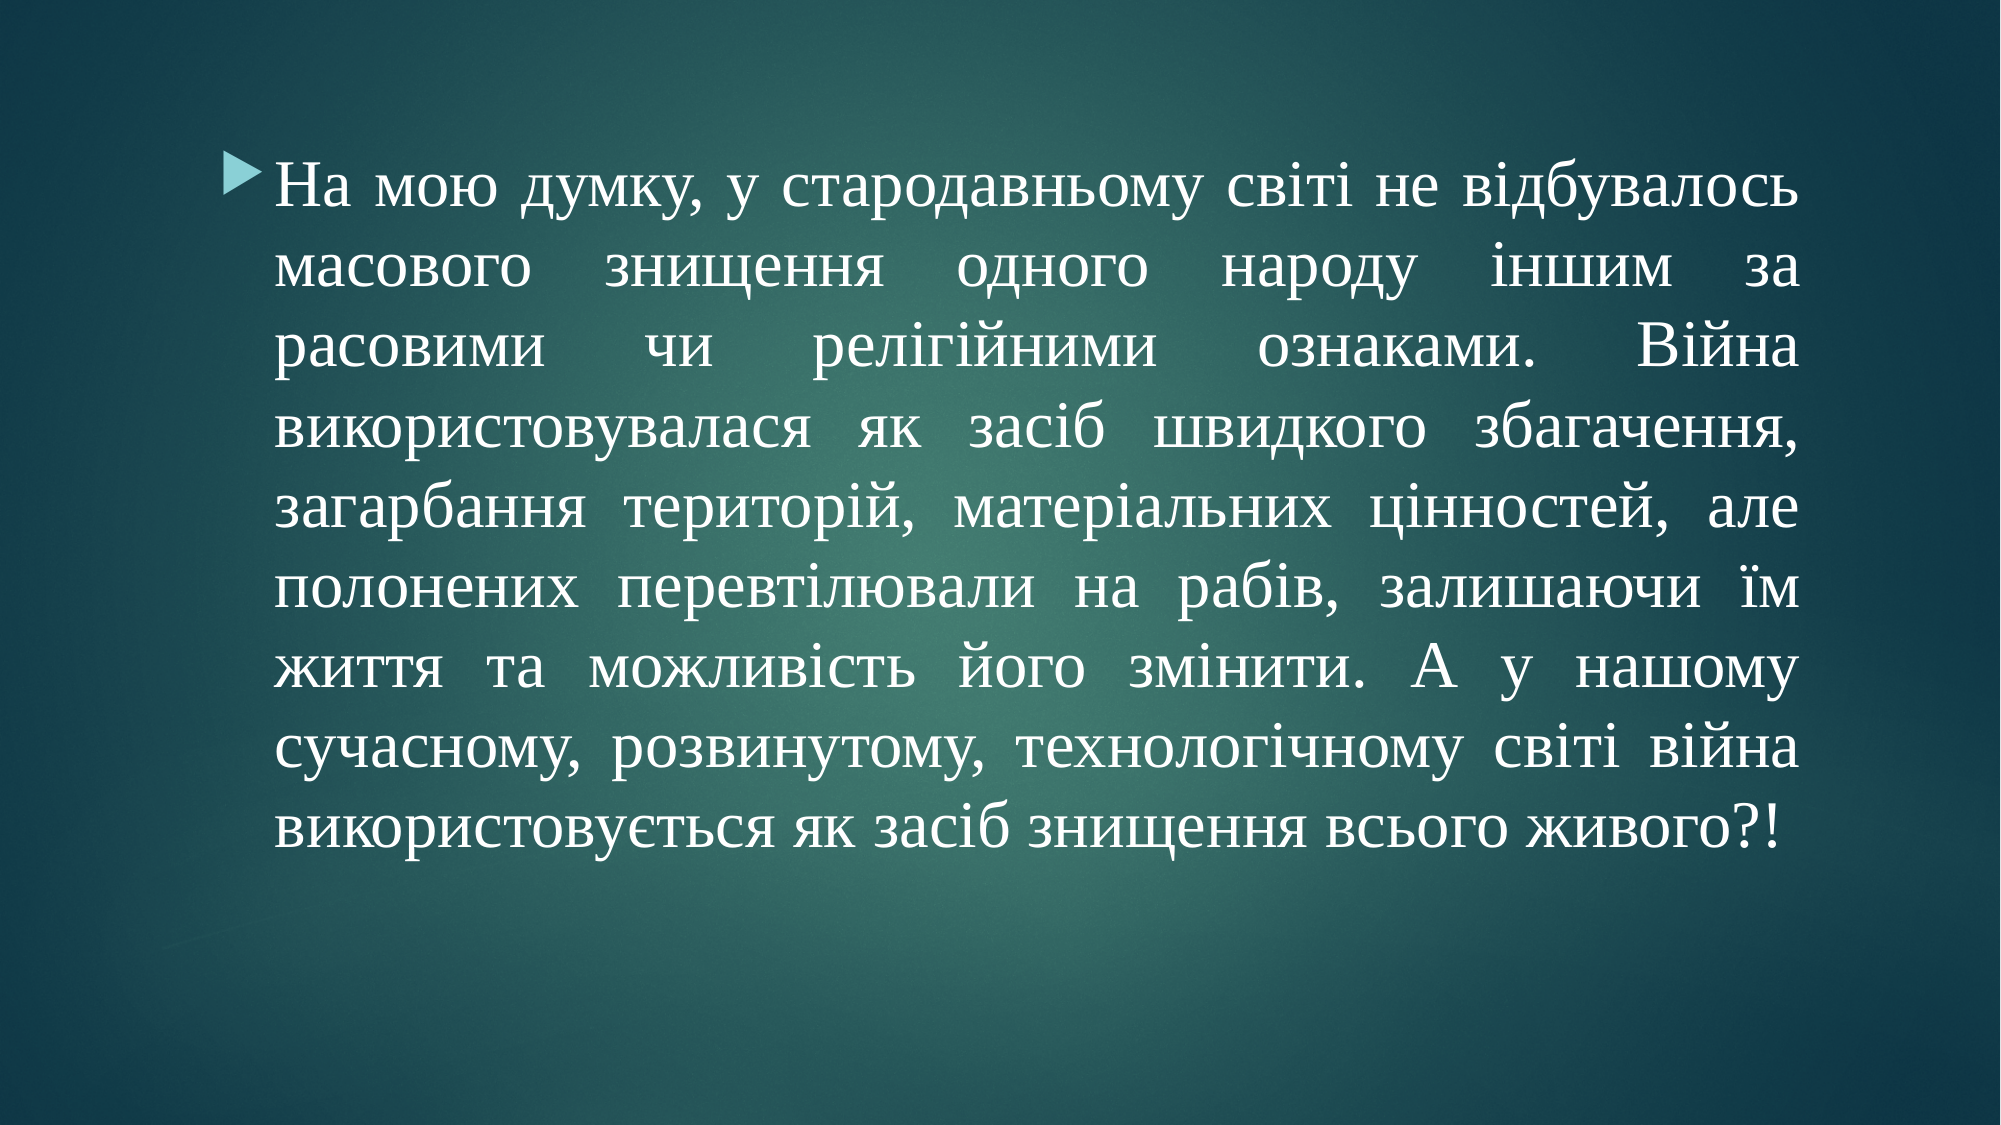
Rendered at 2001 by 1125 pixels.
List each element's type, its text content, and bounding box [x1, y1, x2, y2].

list На мою думку, у стародавньому світі не відбувалось масового знищення одного народу іншим за расовими чи релігійними ознаками. Війна використовувалася як засіб швидкого збагачення, загарбання територій, матеріальних цінностей, але полонених перевтілювали на рабів, залишаючи їм життя та можливість його змінити. А у нашому сучасному, розвинутому, технологічному світі війна використовується як засіб знищення всього живого?! [203, 132, 1818, 1023]
